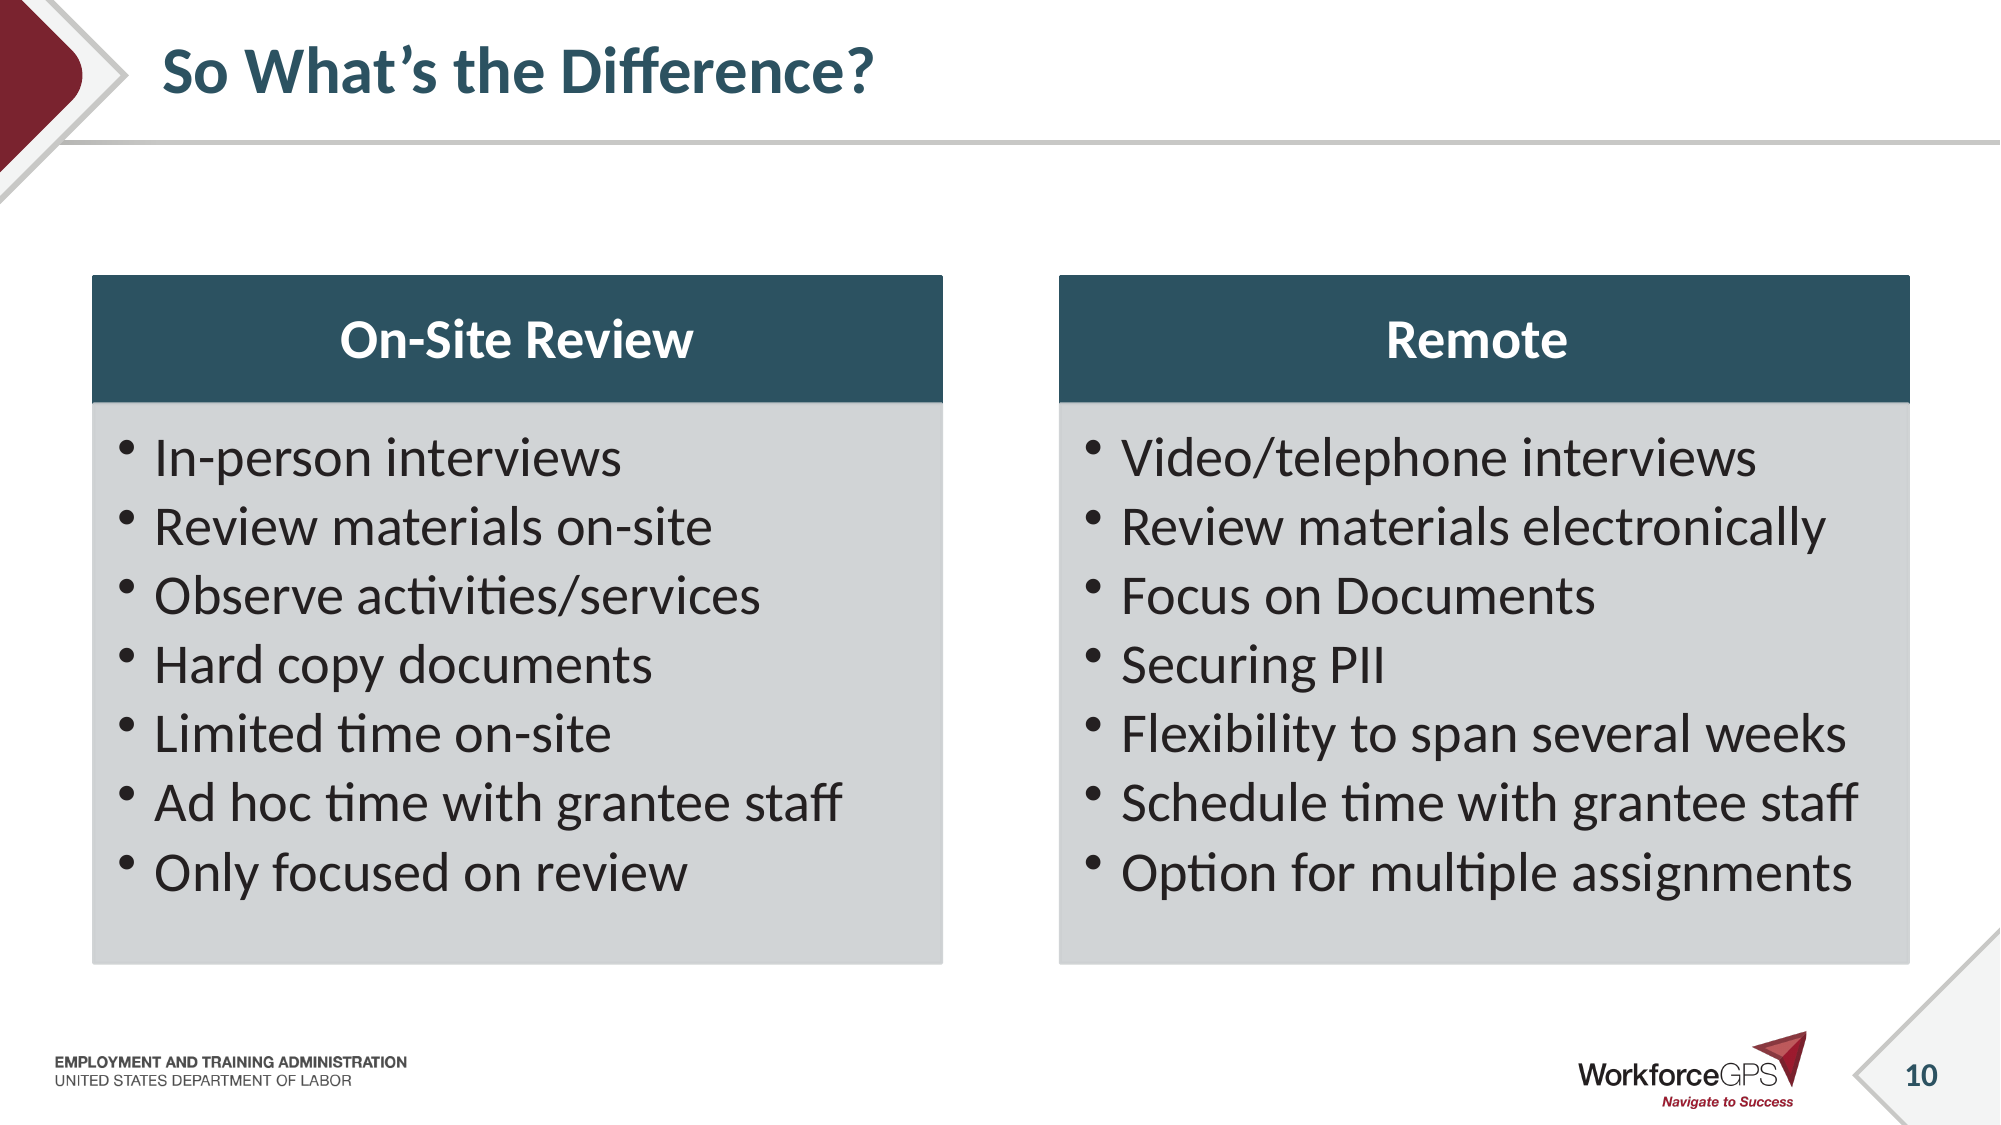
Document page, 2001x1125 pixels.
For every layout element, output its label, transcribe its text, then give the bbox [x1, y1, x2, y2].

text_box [93, 222, 1909, 1017]
slide_number 10 [1867, 1042, 1975, 1103]
title So What’s the Difference? [132, 7, 1950, 137]
